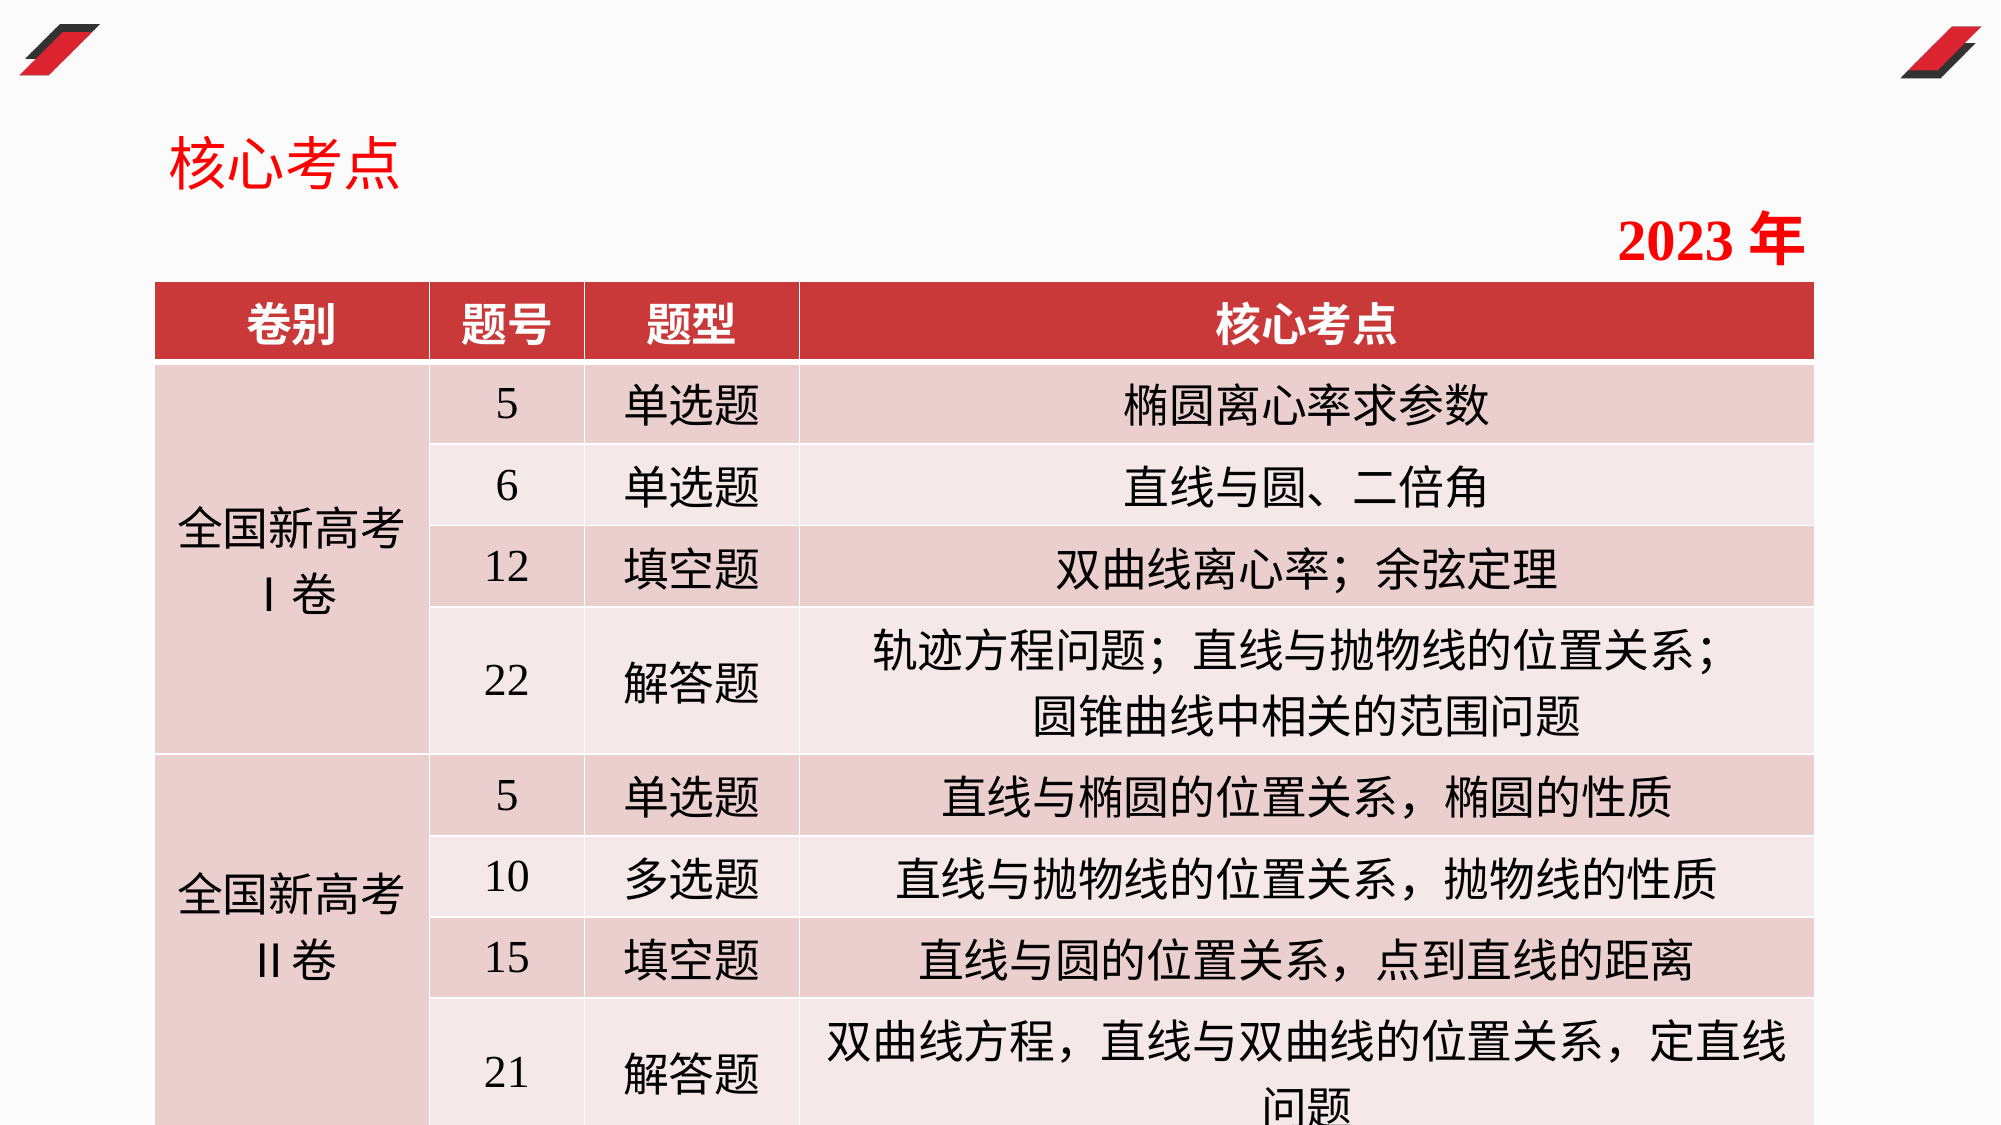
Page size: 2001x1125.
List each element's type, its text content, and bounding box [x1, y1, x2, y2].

table_cell 全国新高考Ⅰ卷 [155, 365, 429, 753]
table_cell 单选题 [585, 755, 799, 835]
picture [0, 0, 119, 100]
table_cell 填空题 [585, 526, 799, 606]
table_cell 多选题 [585, 837, 799, 916]
table_cell 解答题 [585, 999, 799, 1125]
table_cell 双曲线离心率；余弦定理 [800, 526, 1814, 606]
table_cell 椭圆离心率求参数 [800, 365, 1814, 443]
table_cell 5 [430, 755, 584, 835]
table_cell 21 [430, 999, 584, 1125]
table_cell 填空题 [585, 918, 799, 997]
table_cell 直线与圆、二倍角 [800, 445, 1814, 525]
table_cell 双曲线方程，直线与双曲线的位置关系，定直线问题 [800, 999, 1814, 1125]
table_cell 15 [430, 918, 584, 997]
table_cell 轨迹方程问题；直线与抛物线的位置关系； 圆锥曲线中相关的范围问题 [800, 608, 1814, 753]
table_cell 单选题 [585, 445, 799, 525]
text_box 核心考点 [153, 120, 1154, 205]
table_cell 单选题 [585, 365, 799, 443]
table_header 核心考点 [800, 282, 1814, 359]
table_cell 直线与抛物线的位置关系，抛物线的性质 [800, 837, 1814, 916]
table_cell 直线与椭圆的位置关系，椭圆的性质 [800, 755, 1814, 835]
table_header 题型 [585, 282, 799, 359]
table_cell 12 [430, 526, 584, 606]
table_header 题号 [430, 282, 584, 359]
table_cell 全国新高考Ⅱ卷 [155, 755, 429, 1125]
table_cell 解答题 [585, 608, 799, 753]
table_cell 直线与圆的位置关系，点到直线的距离 [800, 918, 1814, 997]
table_cell 10 [430, 837, 584, 916]
table_cell 22 [430, 608, 584, 753]
text_box 2023年 [1602, 195, 1822, 280]
picture [1881, 0, 2000, 101]
table_cell 5 [430, 365, 584, 443]
table_cell 6 [430, 445, 584, 525]
table_header 卷别 [155, 282, 429, 359]
